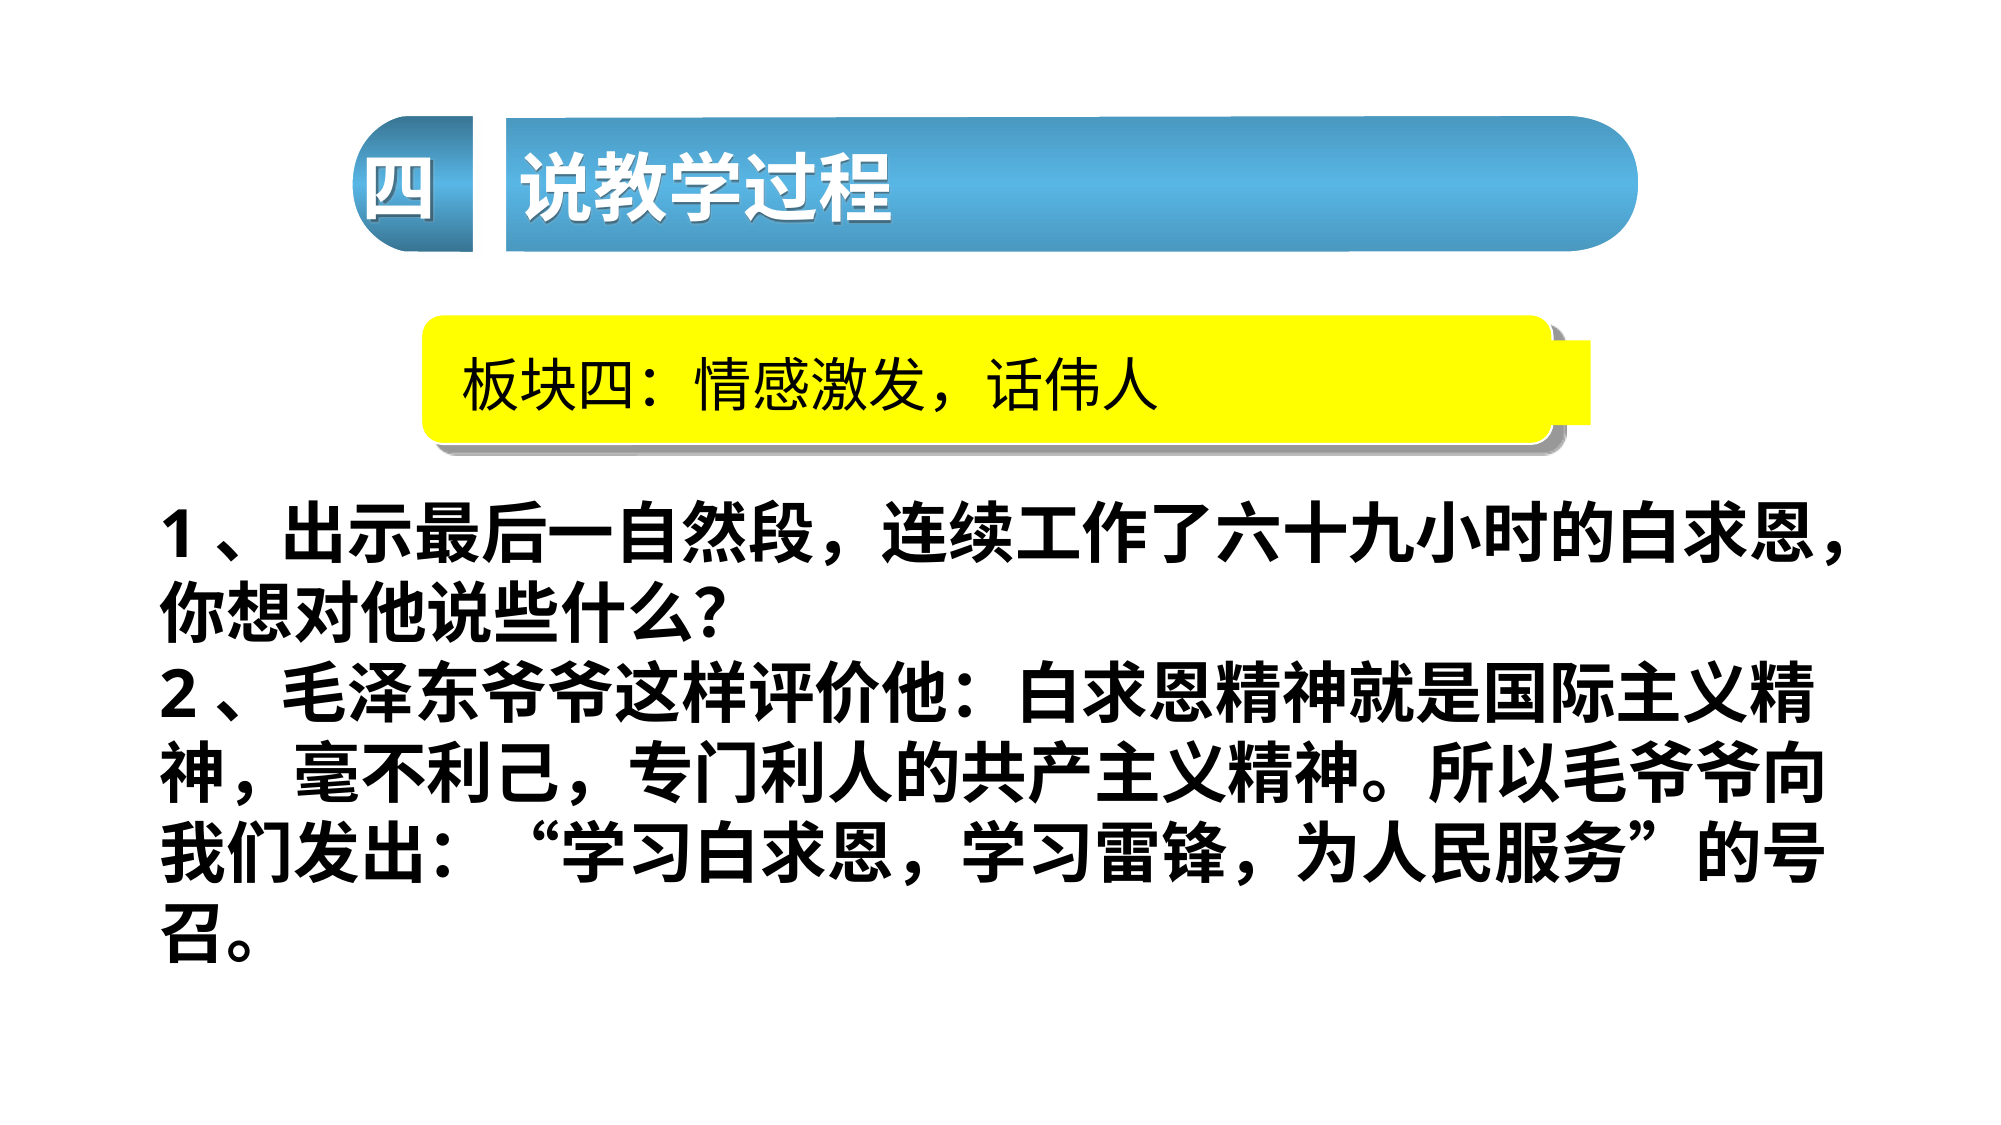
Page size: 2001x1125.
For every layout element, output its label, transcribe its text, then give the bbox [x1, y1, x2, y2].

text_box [421, 314, 1591, 444]
text_box 1、出示最后一自然段，连续工作了六十九小时的白求恩，你想对他说些什么？ 2、毛泽东爷爷这样评价他：白求恩精神就是国际主义精神，毫不利己，专门利人的共产主义精神。所以毛爷爷向我们发出：“学习白求恩，学习雷锋，为人民服务”的号召。 [145, 483, 1892, 979]
text_box [375, 240, 476, 255]
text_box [326, 133, 1235, 240]
text_box [369, 113, 476, 133]
text_box [503, 113, 1641, 254]
